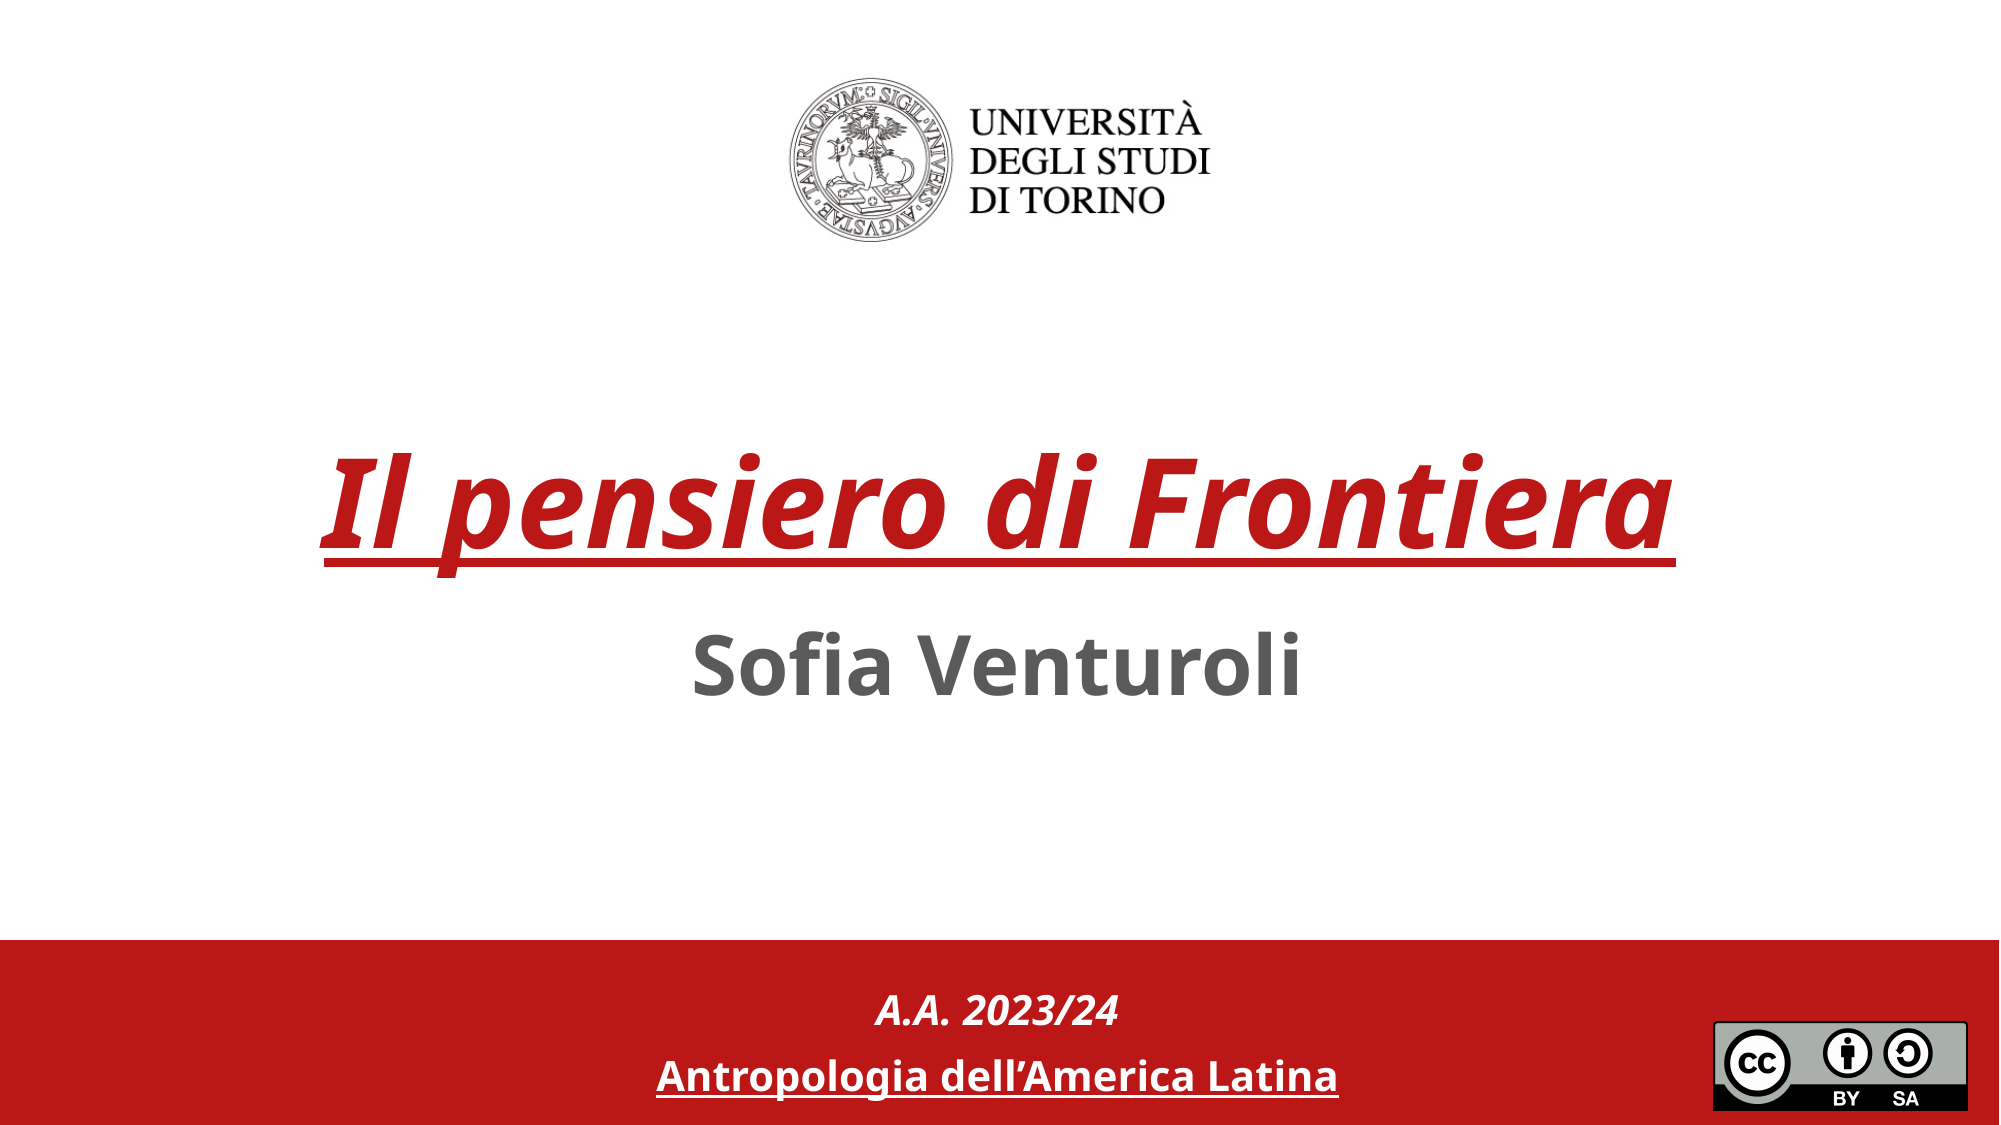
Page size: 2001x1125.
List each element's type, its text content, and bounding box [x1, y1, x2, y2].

text_box A.A. 2023/24 Antropologia dell’America Latina [0, 982, 1997, 1125]
picture [760, 48, 1236, 275]
picture [1713, 1021, 1968, 1111]
title Il pensiero di Frontiera [0, 354, 2000, 583]
subtitle Sofia Venturoli [0, 615, 1997, 888]
